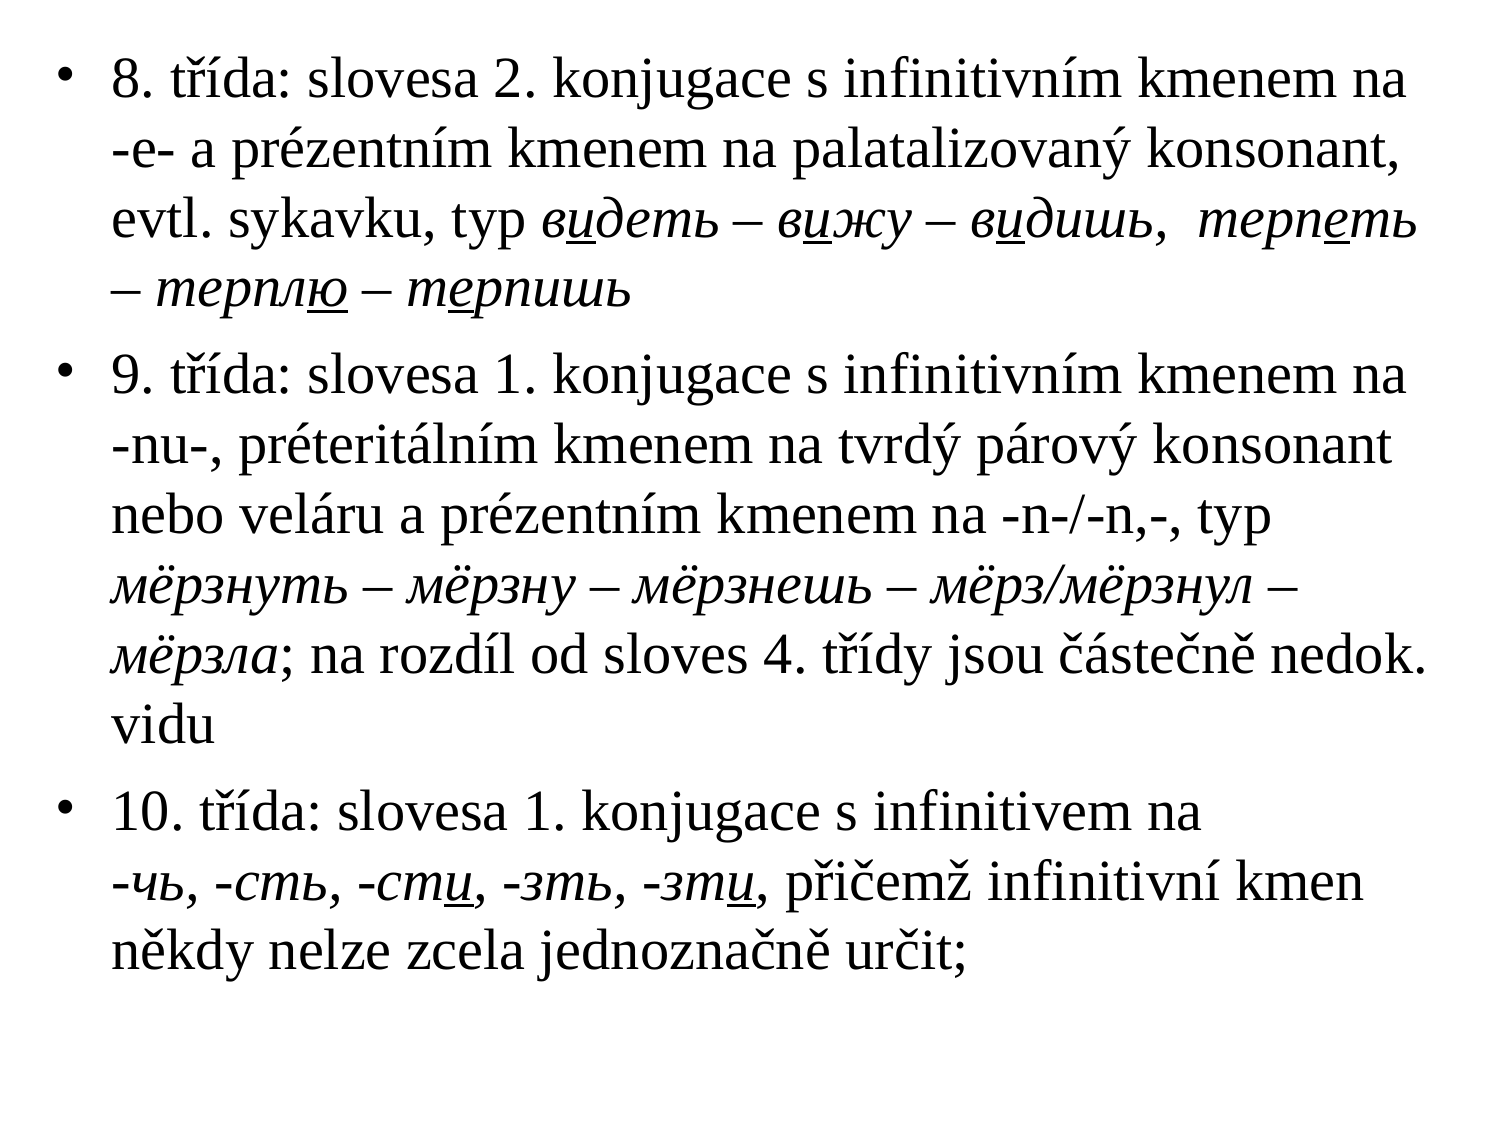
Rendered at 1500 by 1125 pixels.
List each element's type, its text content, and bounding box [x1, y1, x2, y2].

list 8. třída: slovesa 2. konjugace s infinitivním kmenem na -e- a prézentním kmenem na palatalizovaný konsonant, evtl. sykavku, typ видеть – вижу – видишь, терпеть – терплю – терпишь 9. třída: slovesa 1. konjugace s infinitivním kmenem na -nu-, préteritálním kmenem na tvrdý párový konsonant nebo veláru a prézentním kmenem na -n-/-n,-, typ мёрзнуть – мёрзну – мёрзнешь – мёрз/мёрзнул – мёрзла; na rozdíl od sloves 4. třídy jsou částečně nedok. vidu 10. třída: slovesa 1. konjugace s infinitivem na -чь, -сть, -сти, -зть, -зти, přičemž infinitivní kmen někdy nelze zcela jednoznačně určit; [41, 31, 1459, 1035]
